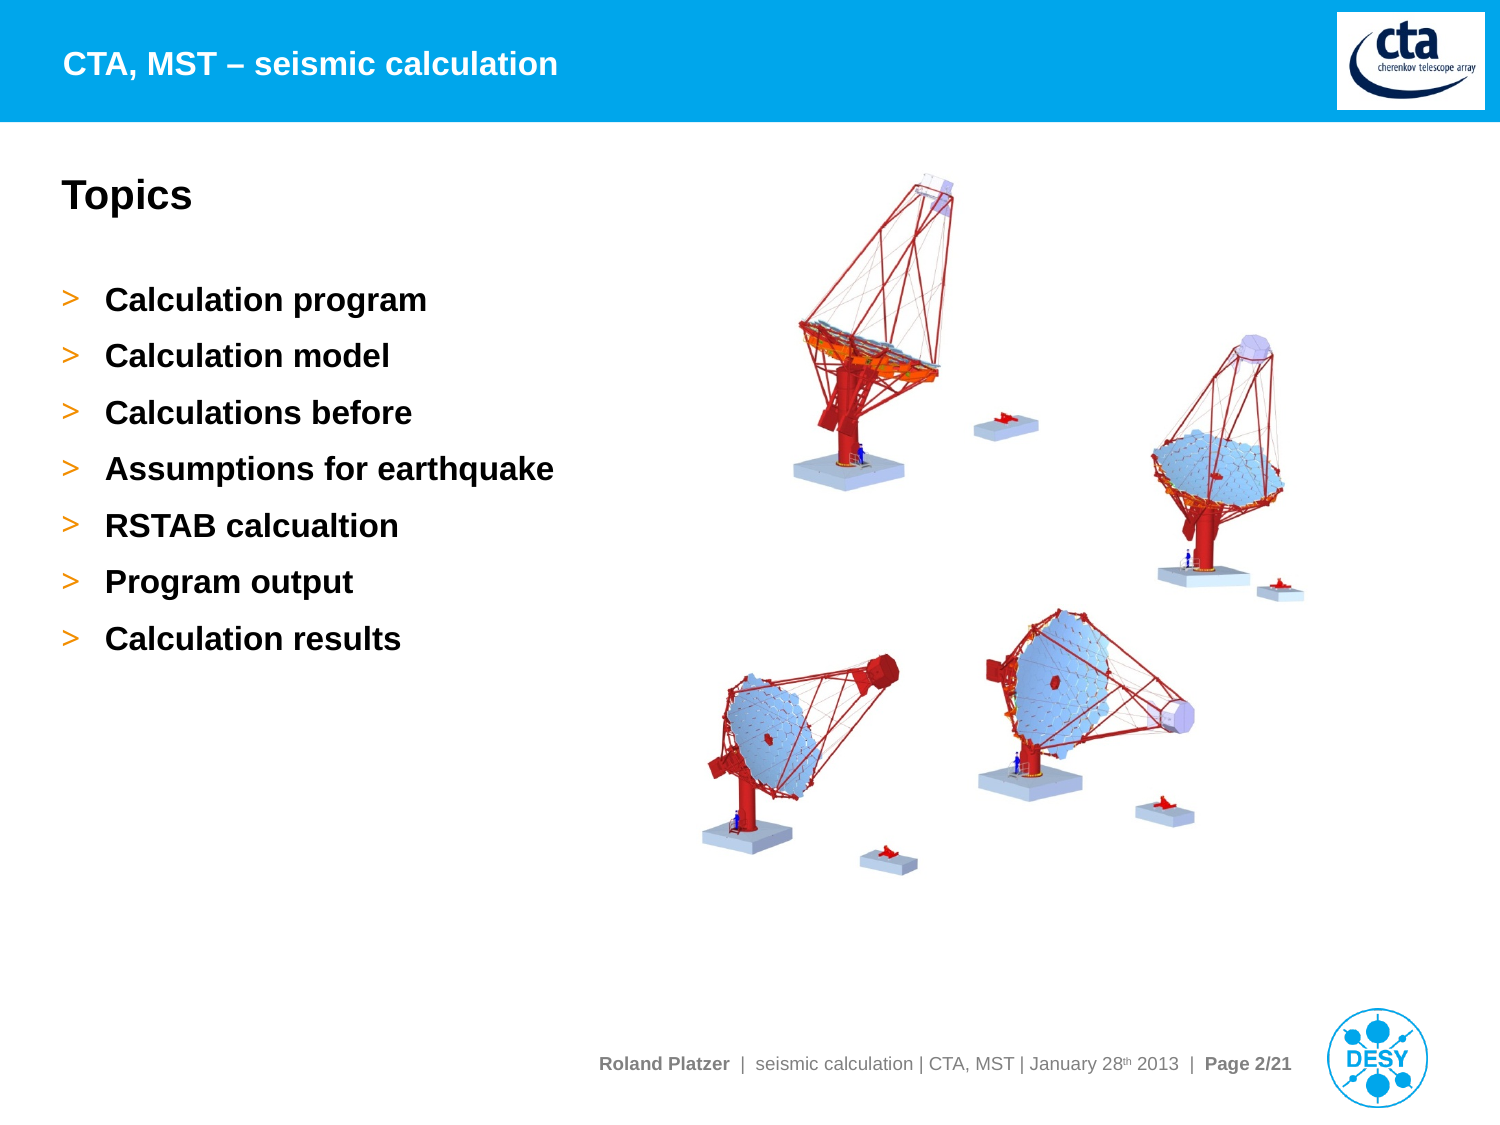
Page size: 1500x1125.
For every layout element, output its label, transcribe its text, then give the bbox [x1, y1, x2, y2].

picture [1391, 1071, 1428, 1108]
picture [1338, 13, 1484, 109]
picture [1327, 1068, 1365, 1108]
picture [696, 649, 942, 881]
picture [967, 330, 1309, 830]
picture [1387, 1008, 1428, 1046]
list Topics Calculation program Calculation model Calculations before Assumptions for earthquake RSTAB calcualtion Program output Calculation results [46, 160, 1444, 947]
picture [1327, 1008, 1368, 1049]
picture [1330, 1011, 1426, 1106]
title CTA, MST – seismic calculation [47, 16, 1333, 107]
picture [789, 167, 1041, 494]
